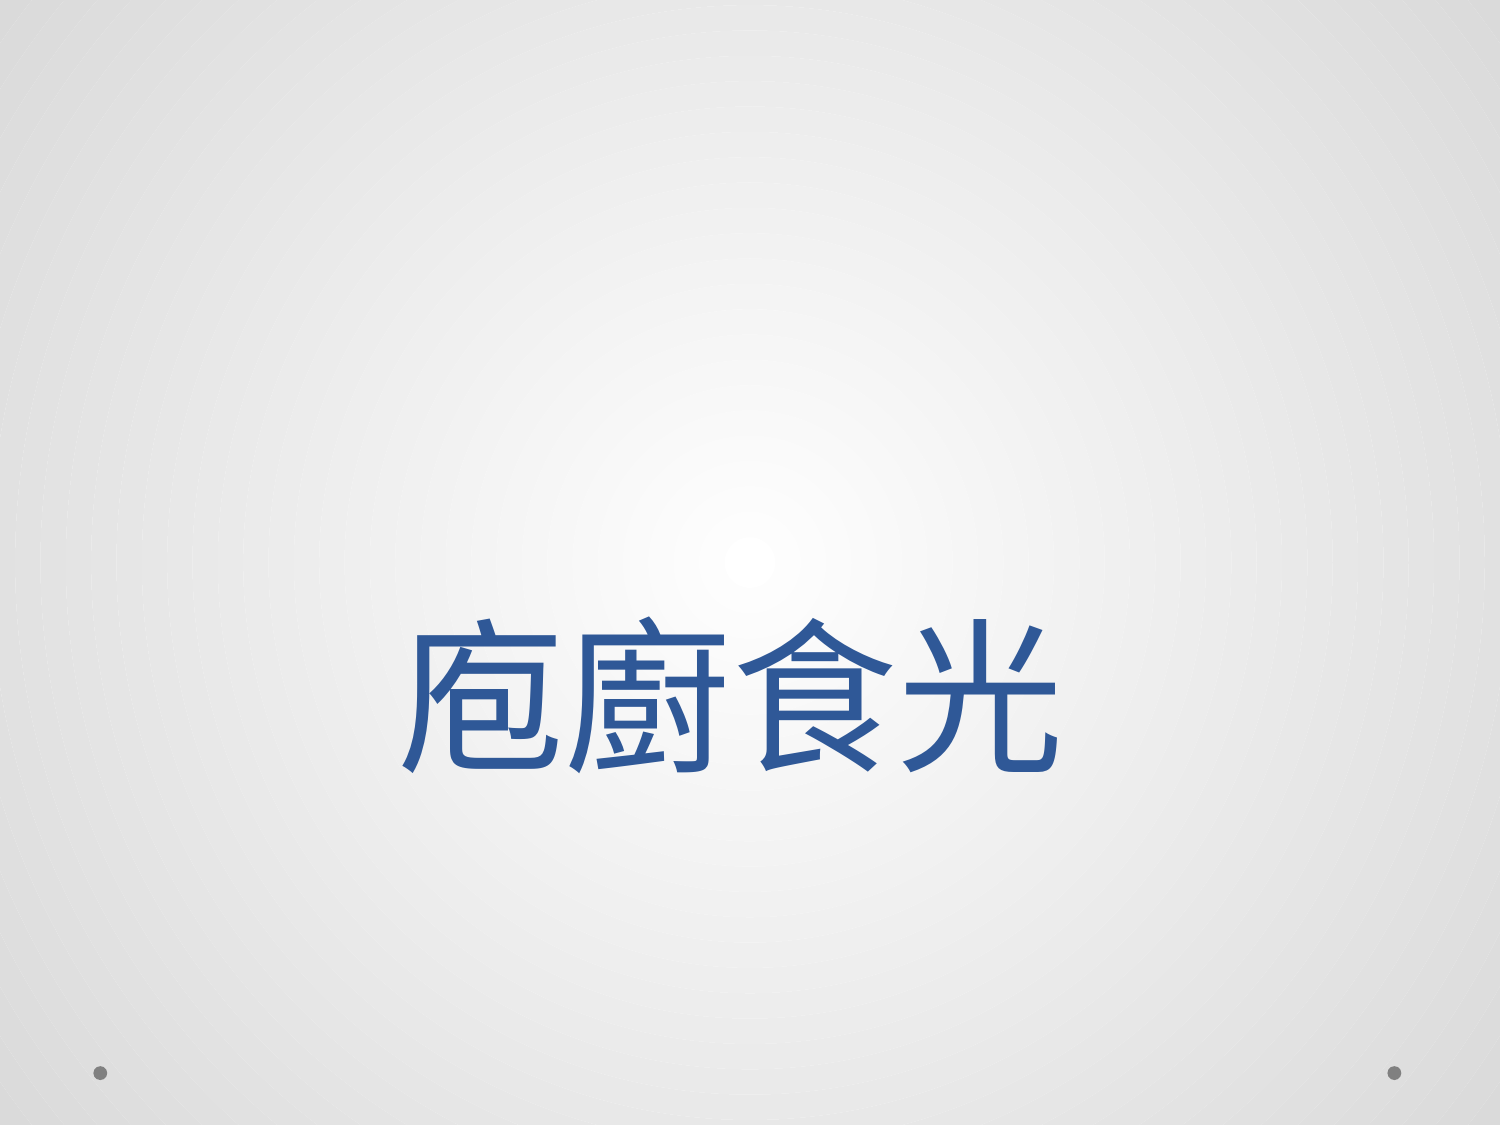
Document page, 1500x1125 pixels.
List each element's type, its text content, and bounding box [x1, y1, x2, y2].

title 庖廚食光 [112, 99, 1388, 800]
